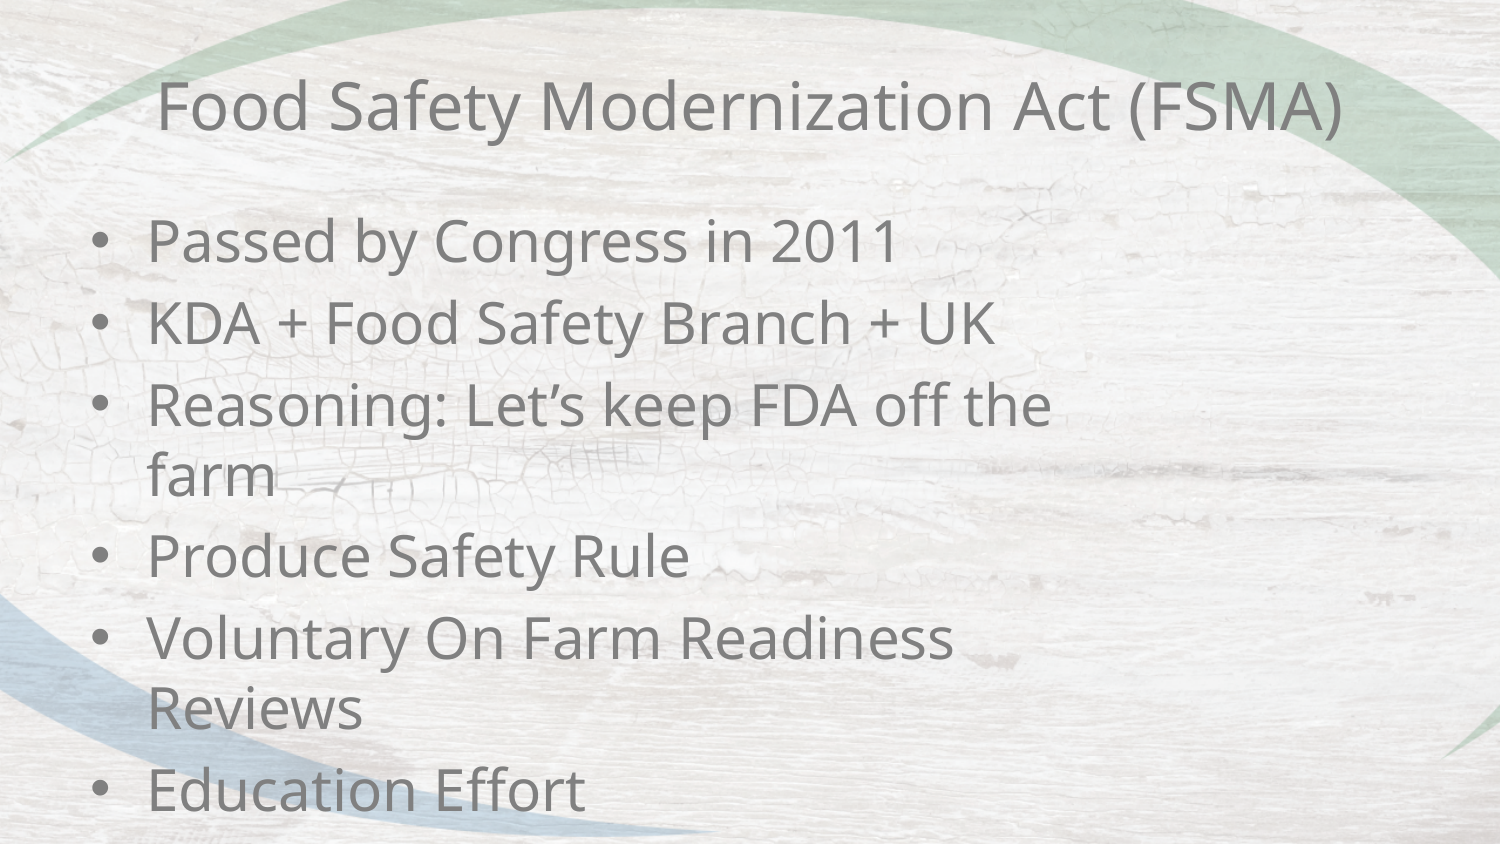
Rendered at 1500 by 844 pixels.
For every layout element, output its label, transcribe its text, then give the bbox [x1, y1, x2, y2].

title Food Safety Modernization Act (FSMA) [75, 33, 1425, 175]
picture [0, 0, 1500, 844]
list Passed by Congress in 2011 KDA + Food Safety Branch + UK Reasoning: Let’s keep FDA off the farm Produce Safety Rule Voluntary On Farm Readiness Reviews Education Effort [75, 196, 1198, 754]
